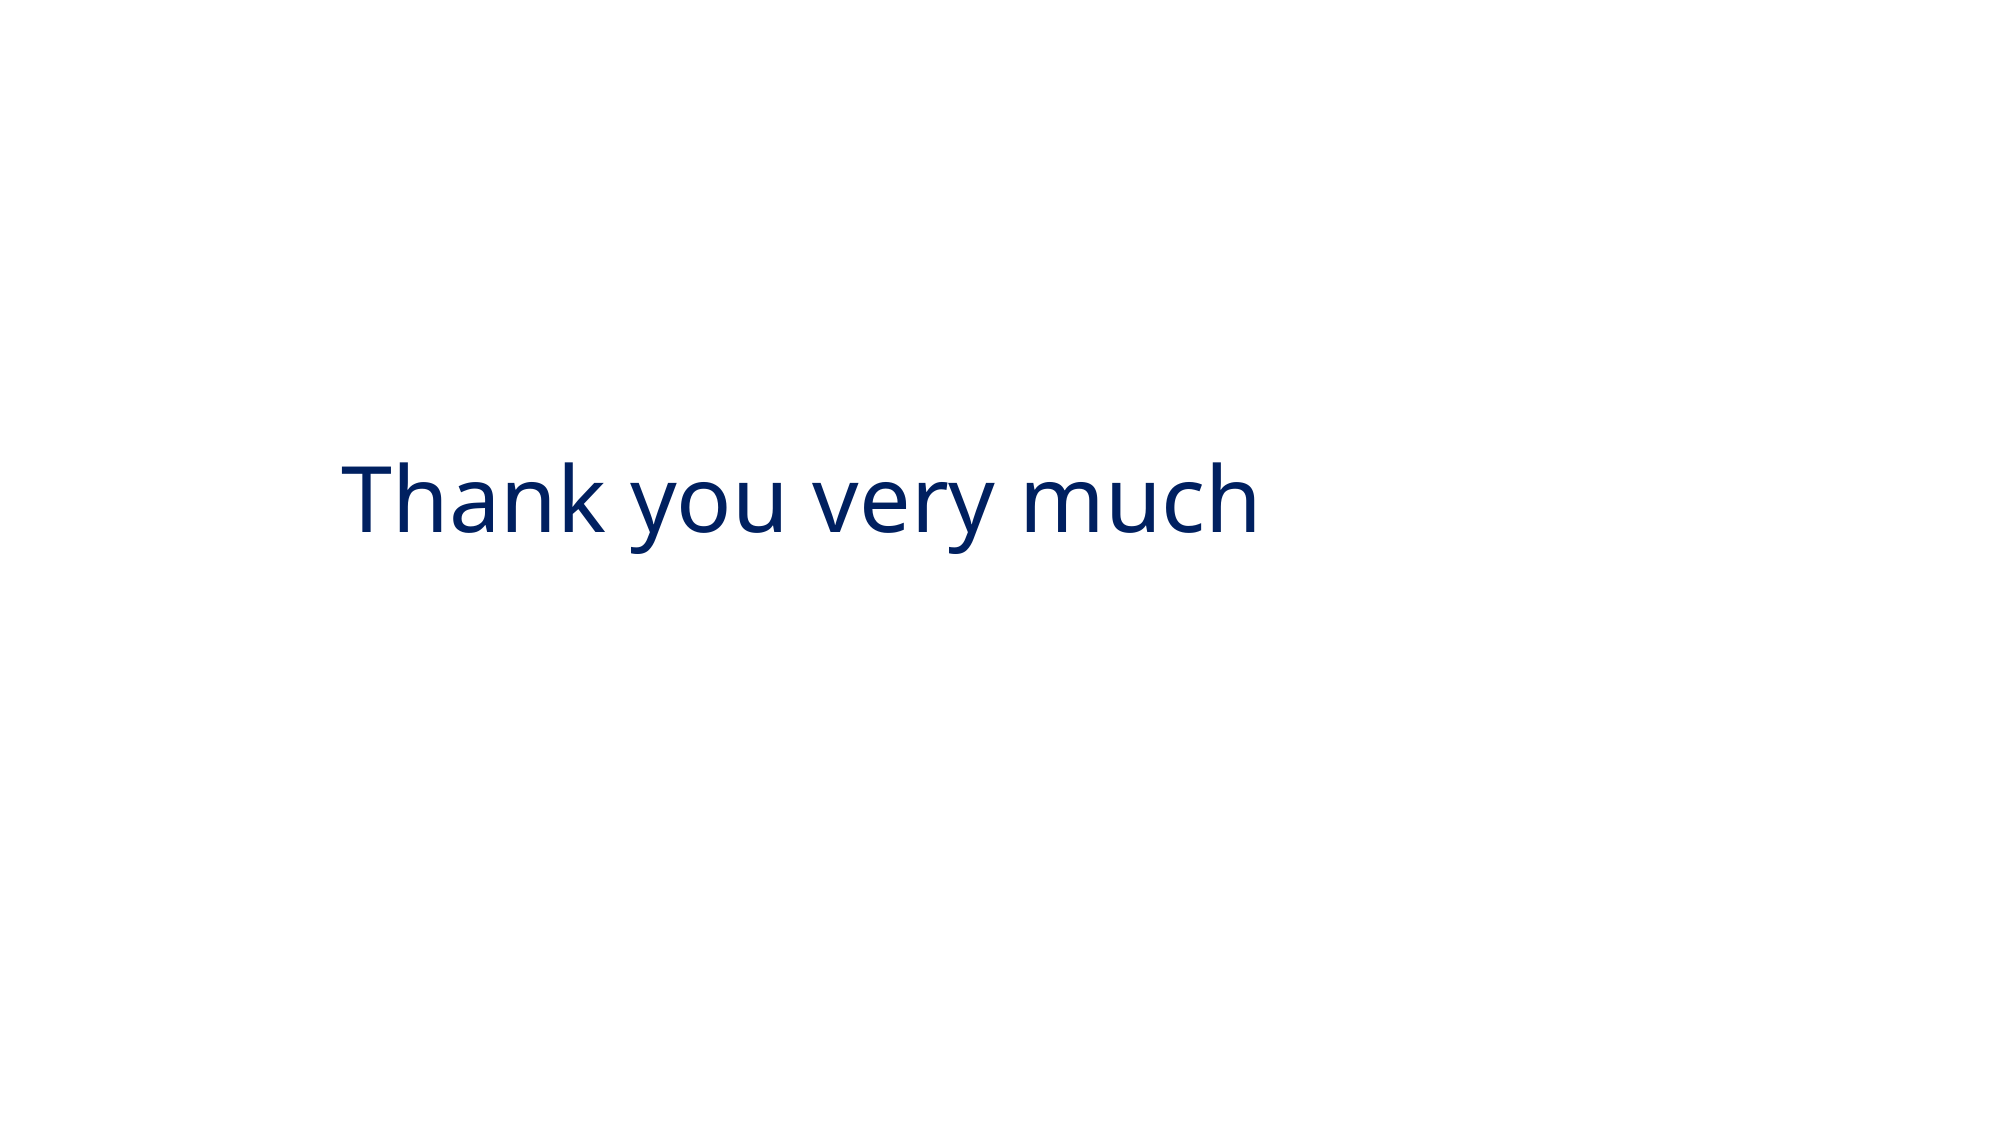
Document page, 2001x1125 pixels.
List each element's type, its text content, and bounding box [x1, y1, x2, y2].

title Thank you very much [326, 408, 1677, 597]
